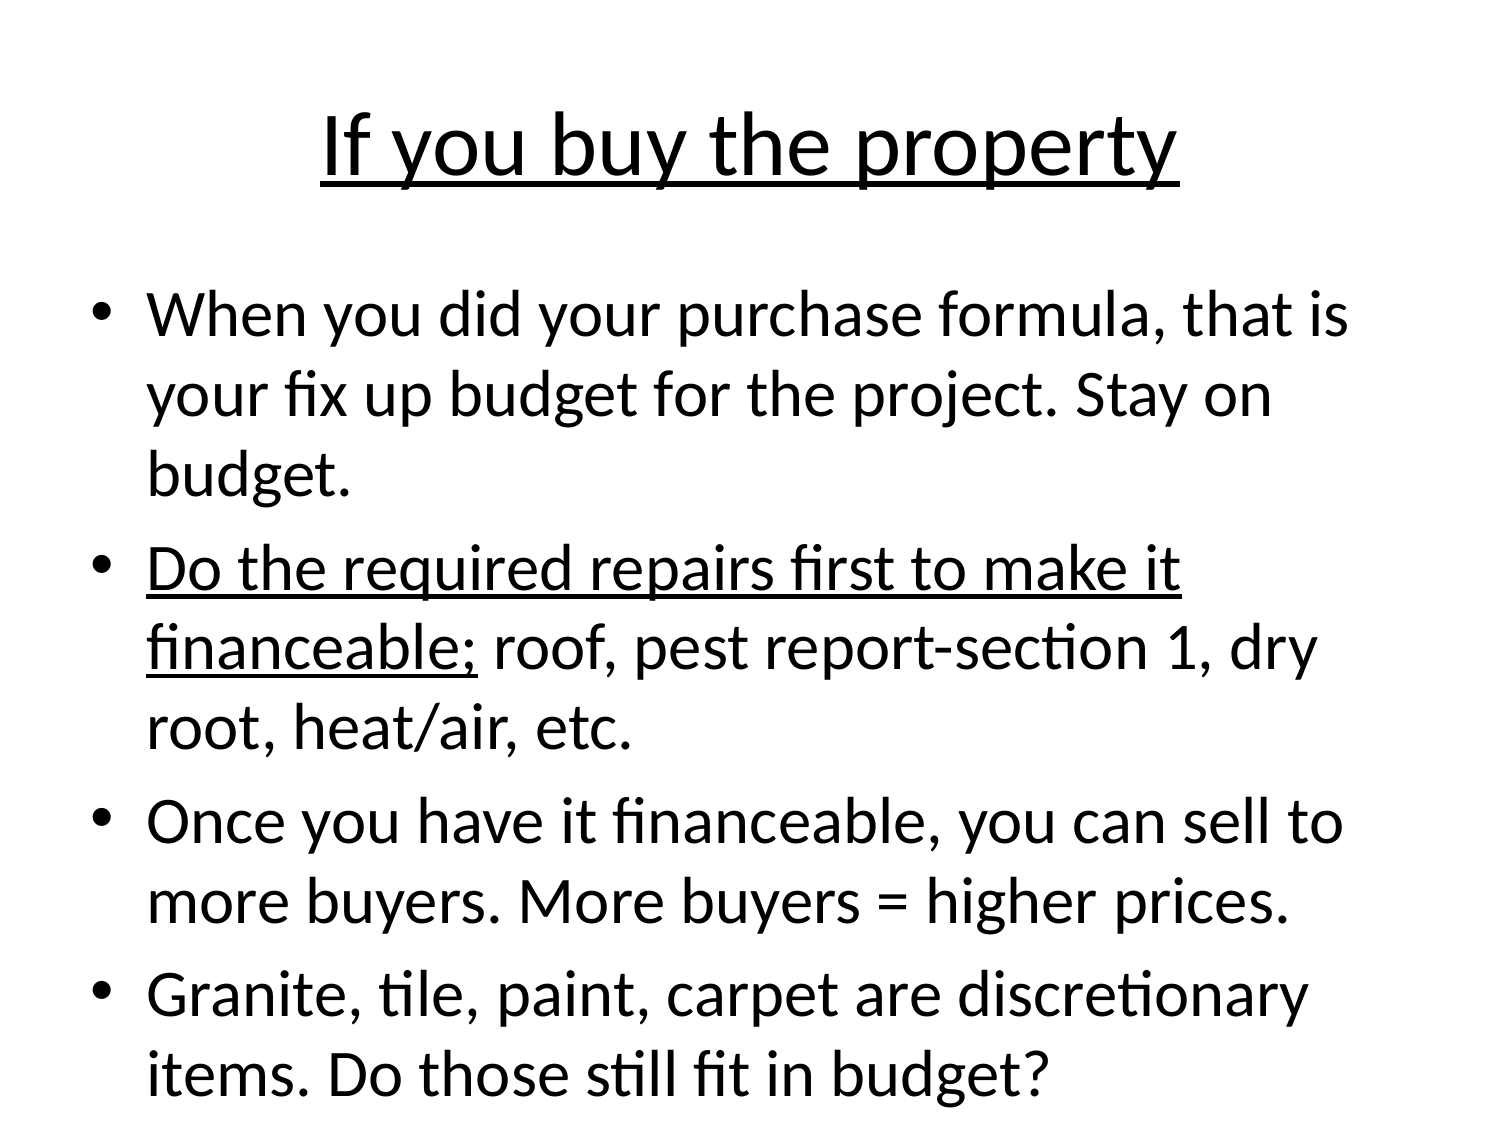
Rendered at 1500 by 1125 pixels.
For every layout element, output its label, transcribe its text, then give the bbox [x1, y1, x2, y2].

list When you did your purchase formula, that is your fix up budget for the project. Stay on budget. Do the required repairs first to make it financeable; roof, pest report-section 1, dry root, heat/air, etc. Once you have it financeable, you can sell to more buyers. More buyers = higher prices. Granite, tile, paint, carpet are discretionary items. Do those still fit in budget? [74, 262, 1426, 1036]
title If you buy the property [74, 44, 1426, 233]
